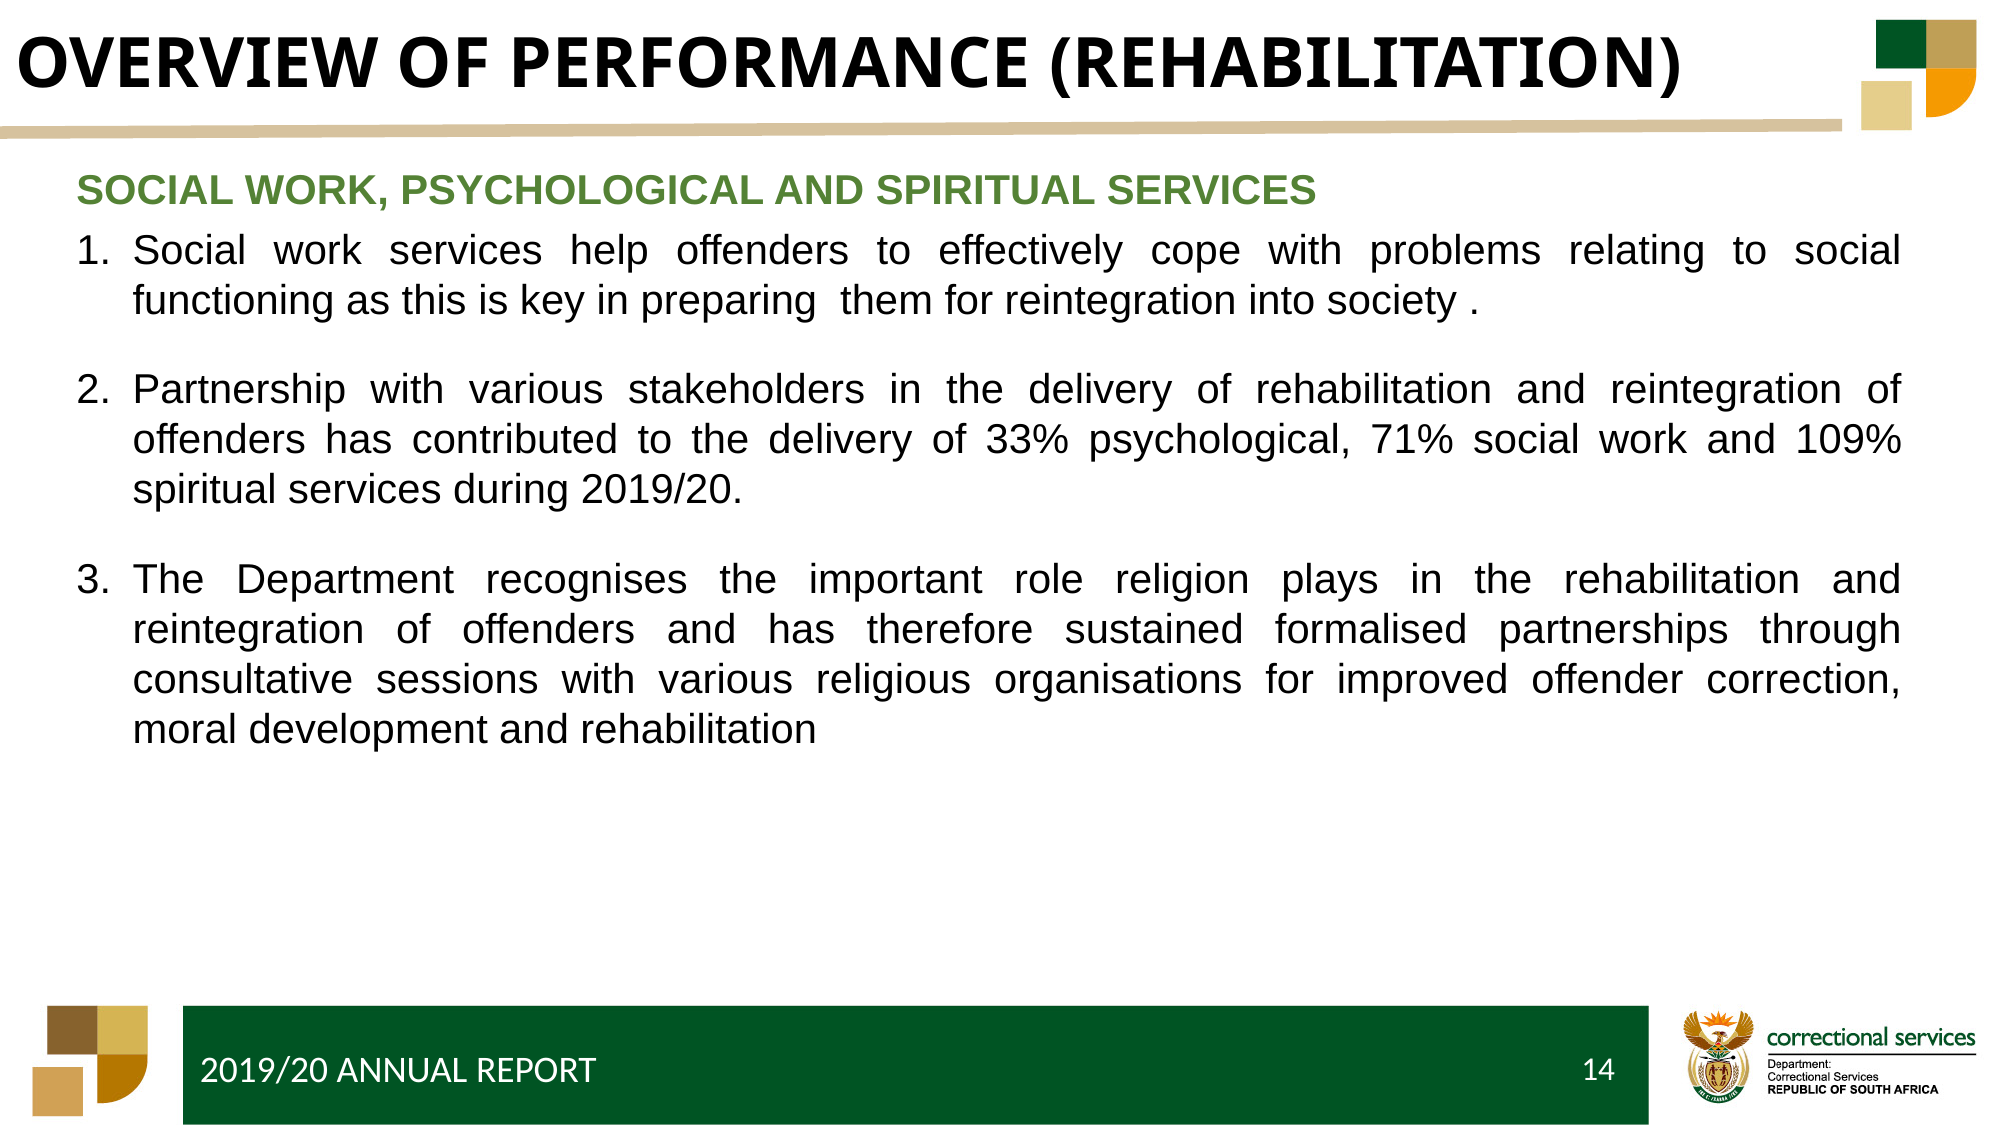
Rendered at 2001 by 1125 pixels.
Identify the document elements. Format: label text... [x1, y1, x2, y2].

list SOCIAL WORK, PSYCHOLOGICAL AND SPIRITUAL SERVICES Social work services help offenders to effectively cope with problems relating to social functioning as this is key in preparing them for reintegration into society . Partnership with various stakeholders in the delivery of rehabilitation and reintegration of offenders has contributed to the delivery of 33% psychological, 71% social work and 109% spiritual services during 2019/20. The Department recognises the important role religion plays in the rehabilitation and reintegration of offenders and has therefore sustained formalised partnerships through consultative sessions with various religious organisations for improved offender correction, moral development and rehabilitation [61, 161, 1918, 988]
picture [0, 0, 2000, 1125]
title OVERVIEW OF PERFORMANCE (REHABILITATION) [0, 0, 1843, 130]
slide_number 14 [1179, 1037, 1630, 1098]
